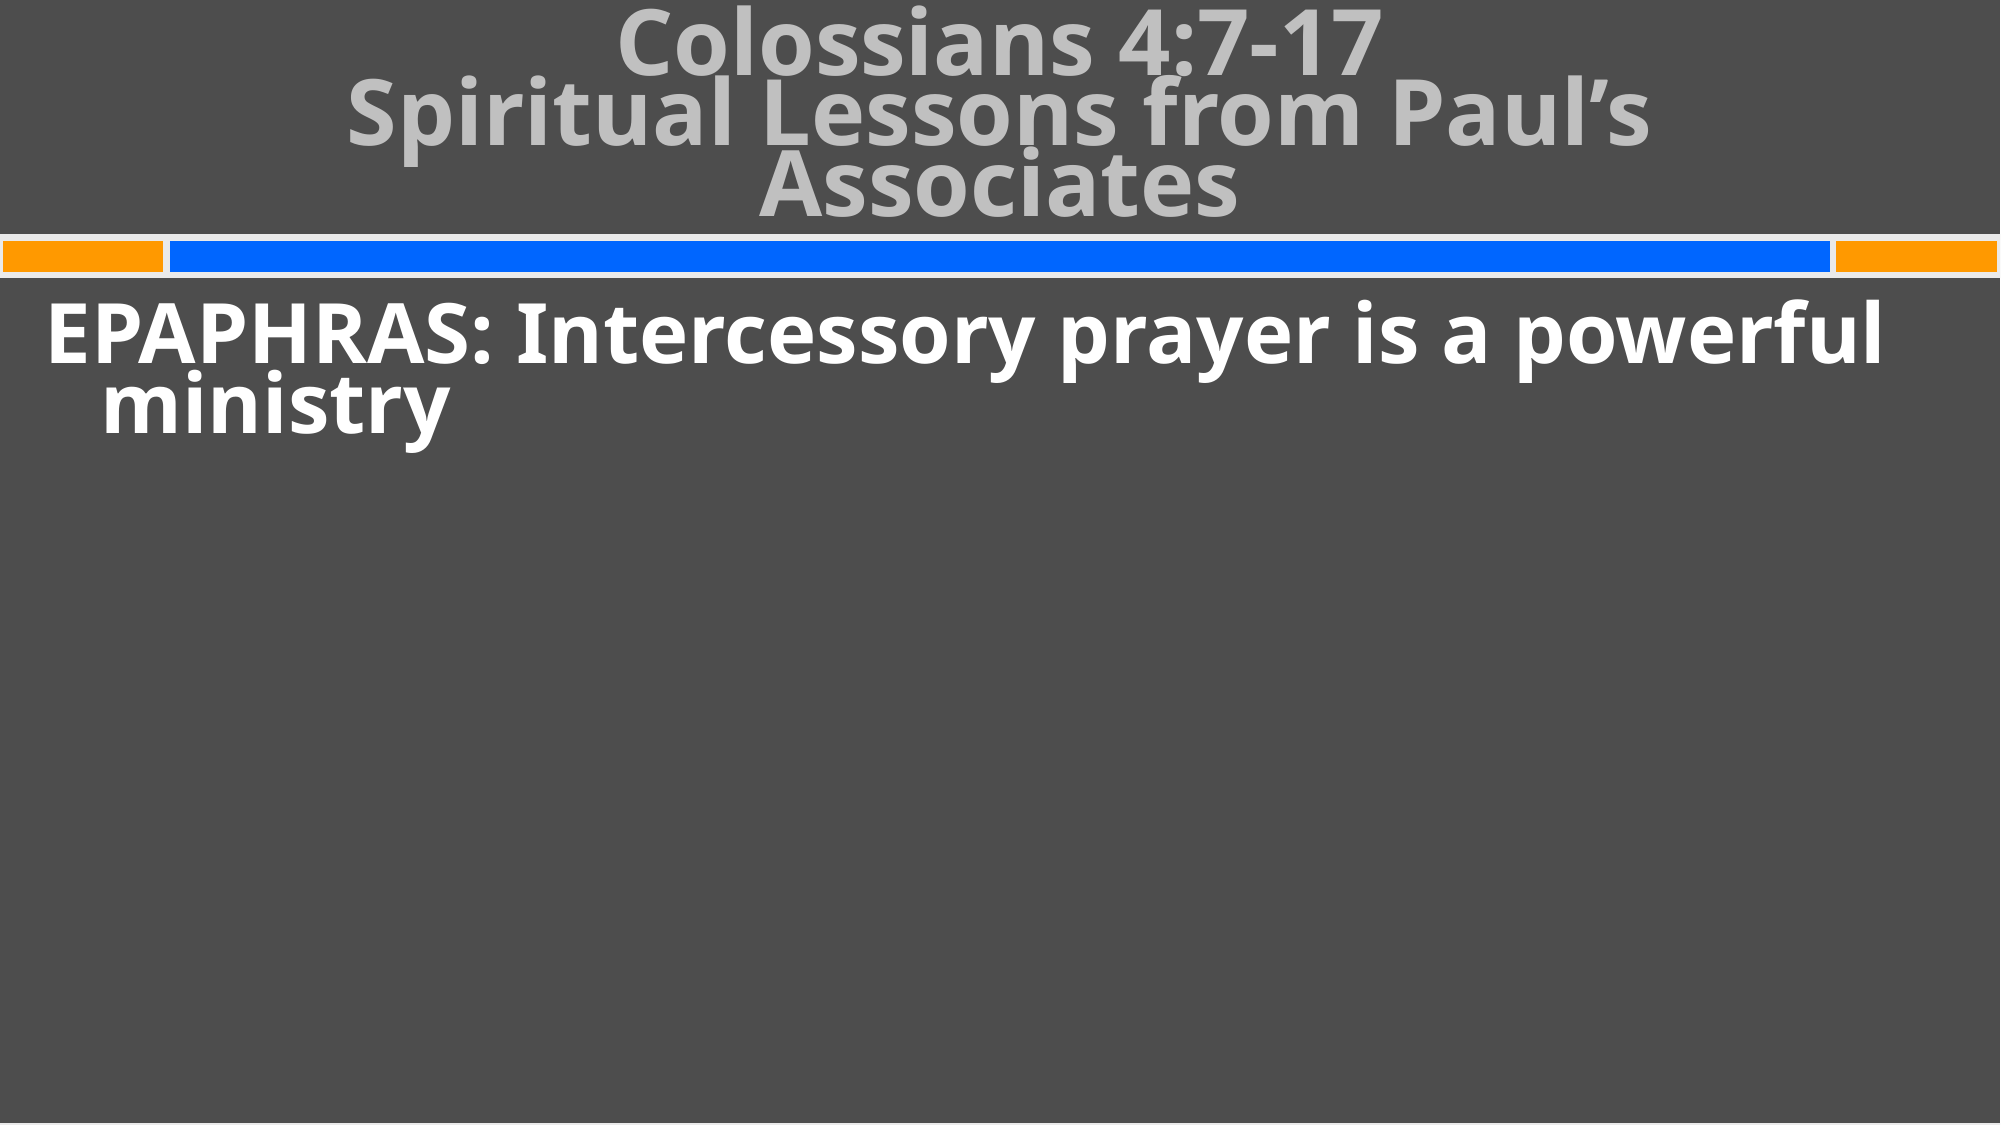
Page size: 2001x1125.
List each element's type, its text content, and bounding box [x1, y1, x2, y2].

list EPAPHRAS: Intercessory prayer is a powerful ministry [29, 299, 1964, 1101]
title Colossians 4:7-17 Spiritual Lessons from Paul’s Associates [99, 44, 1901, 213]
